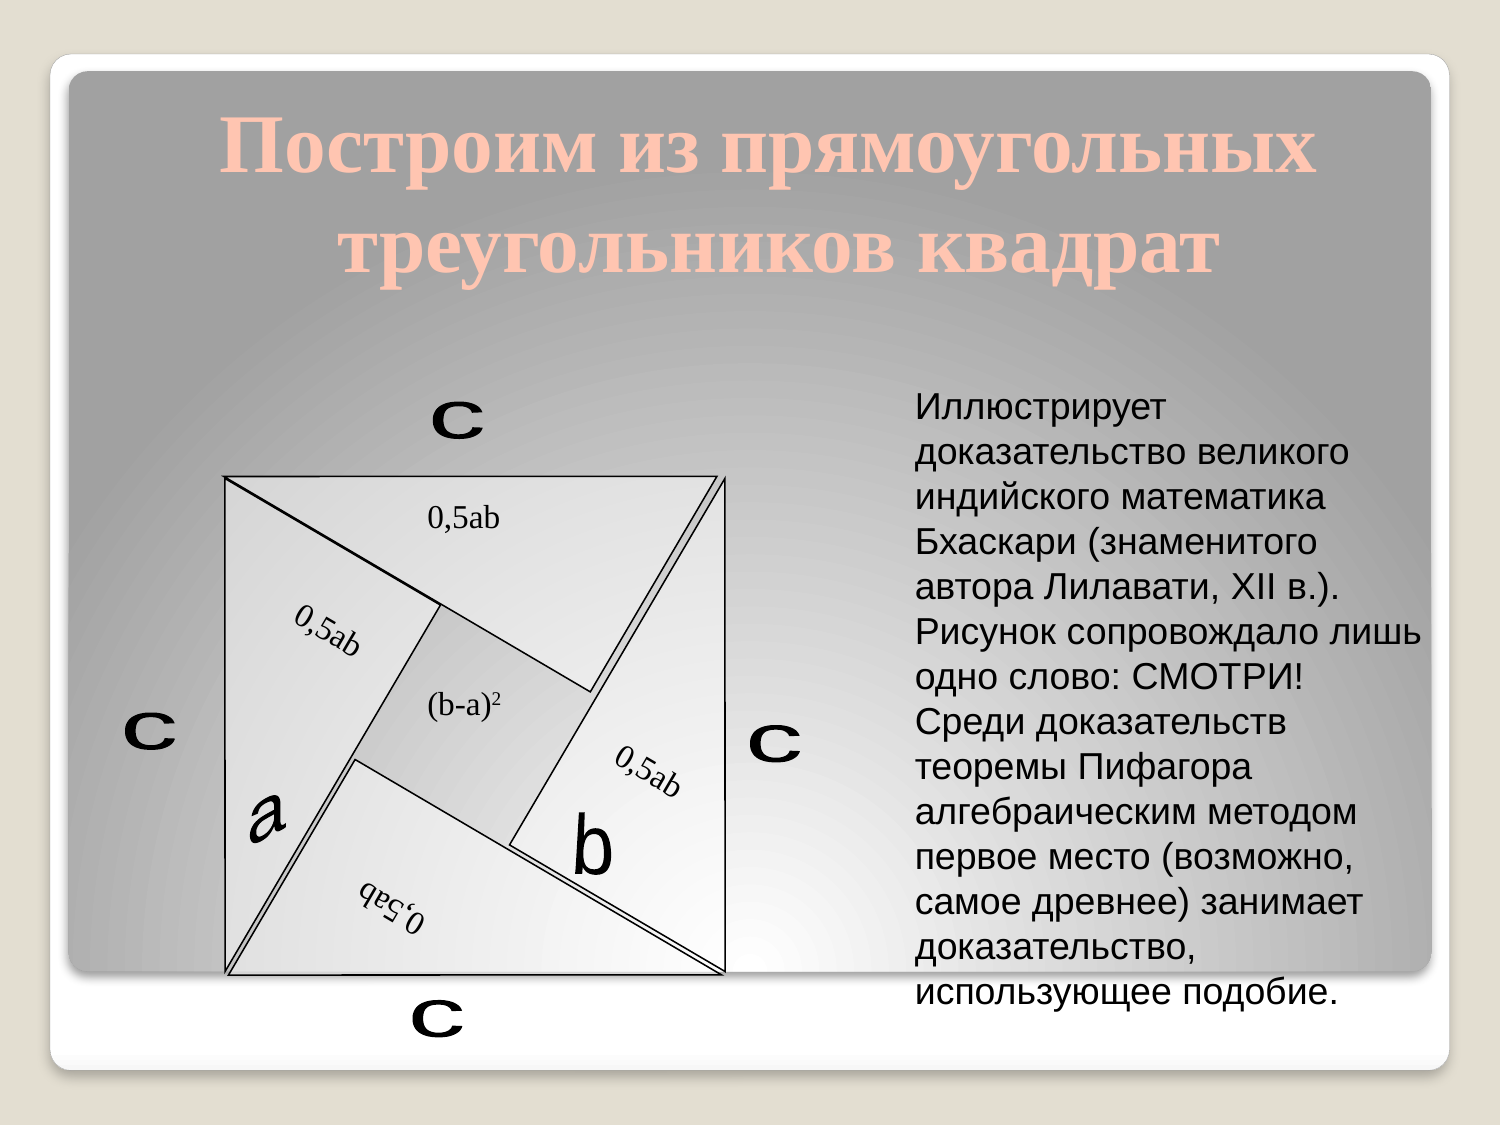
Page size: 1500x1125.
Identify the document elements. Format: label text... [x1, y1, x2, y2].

text_box Иллюстрирует доказательство великого индийского математика Бхаскари (знаменитого автора Лилавати, XII в.). Рисунок сопровождало лишь одно слово: СМОТРИ! Среди доказательств теоремы Пифагора алгебраическим методом первое место (возможно, самое древнее) занимает доказательство, использующее подобие. [899, 374, 1438, 1020]
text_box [99, 512, 351, 938]
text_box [599, 512, 851, 938]
text_box Построим из прямоугольных треугольников квадрат [204, 81, 1333, 297]
text_box (b-a)2 [412, 674, 550, 730]
text_box 0,5ab [228, 761, 722, 976]
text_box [257, 351, 684, 602]
